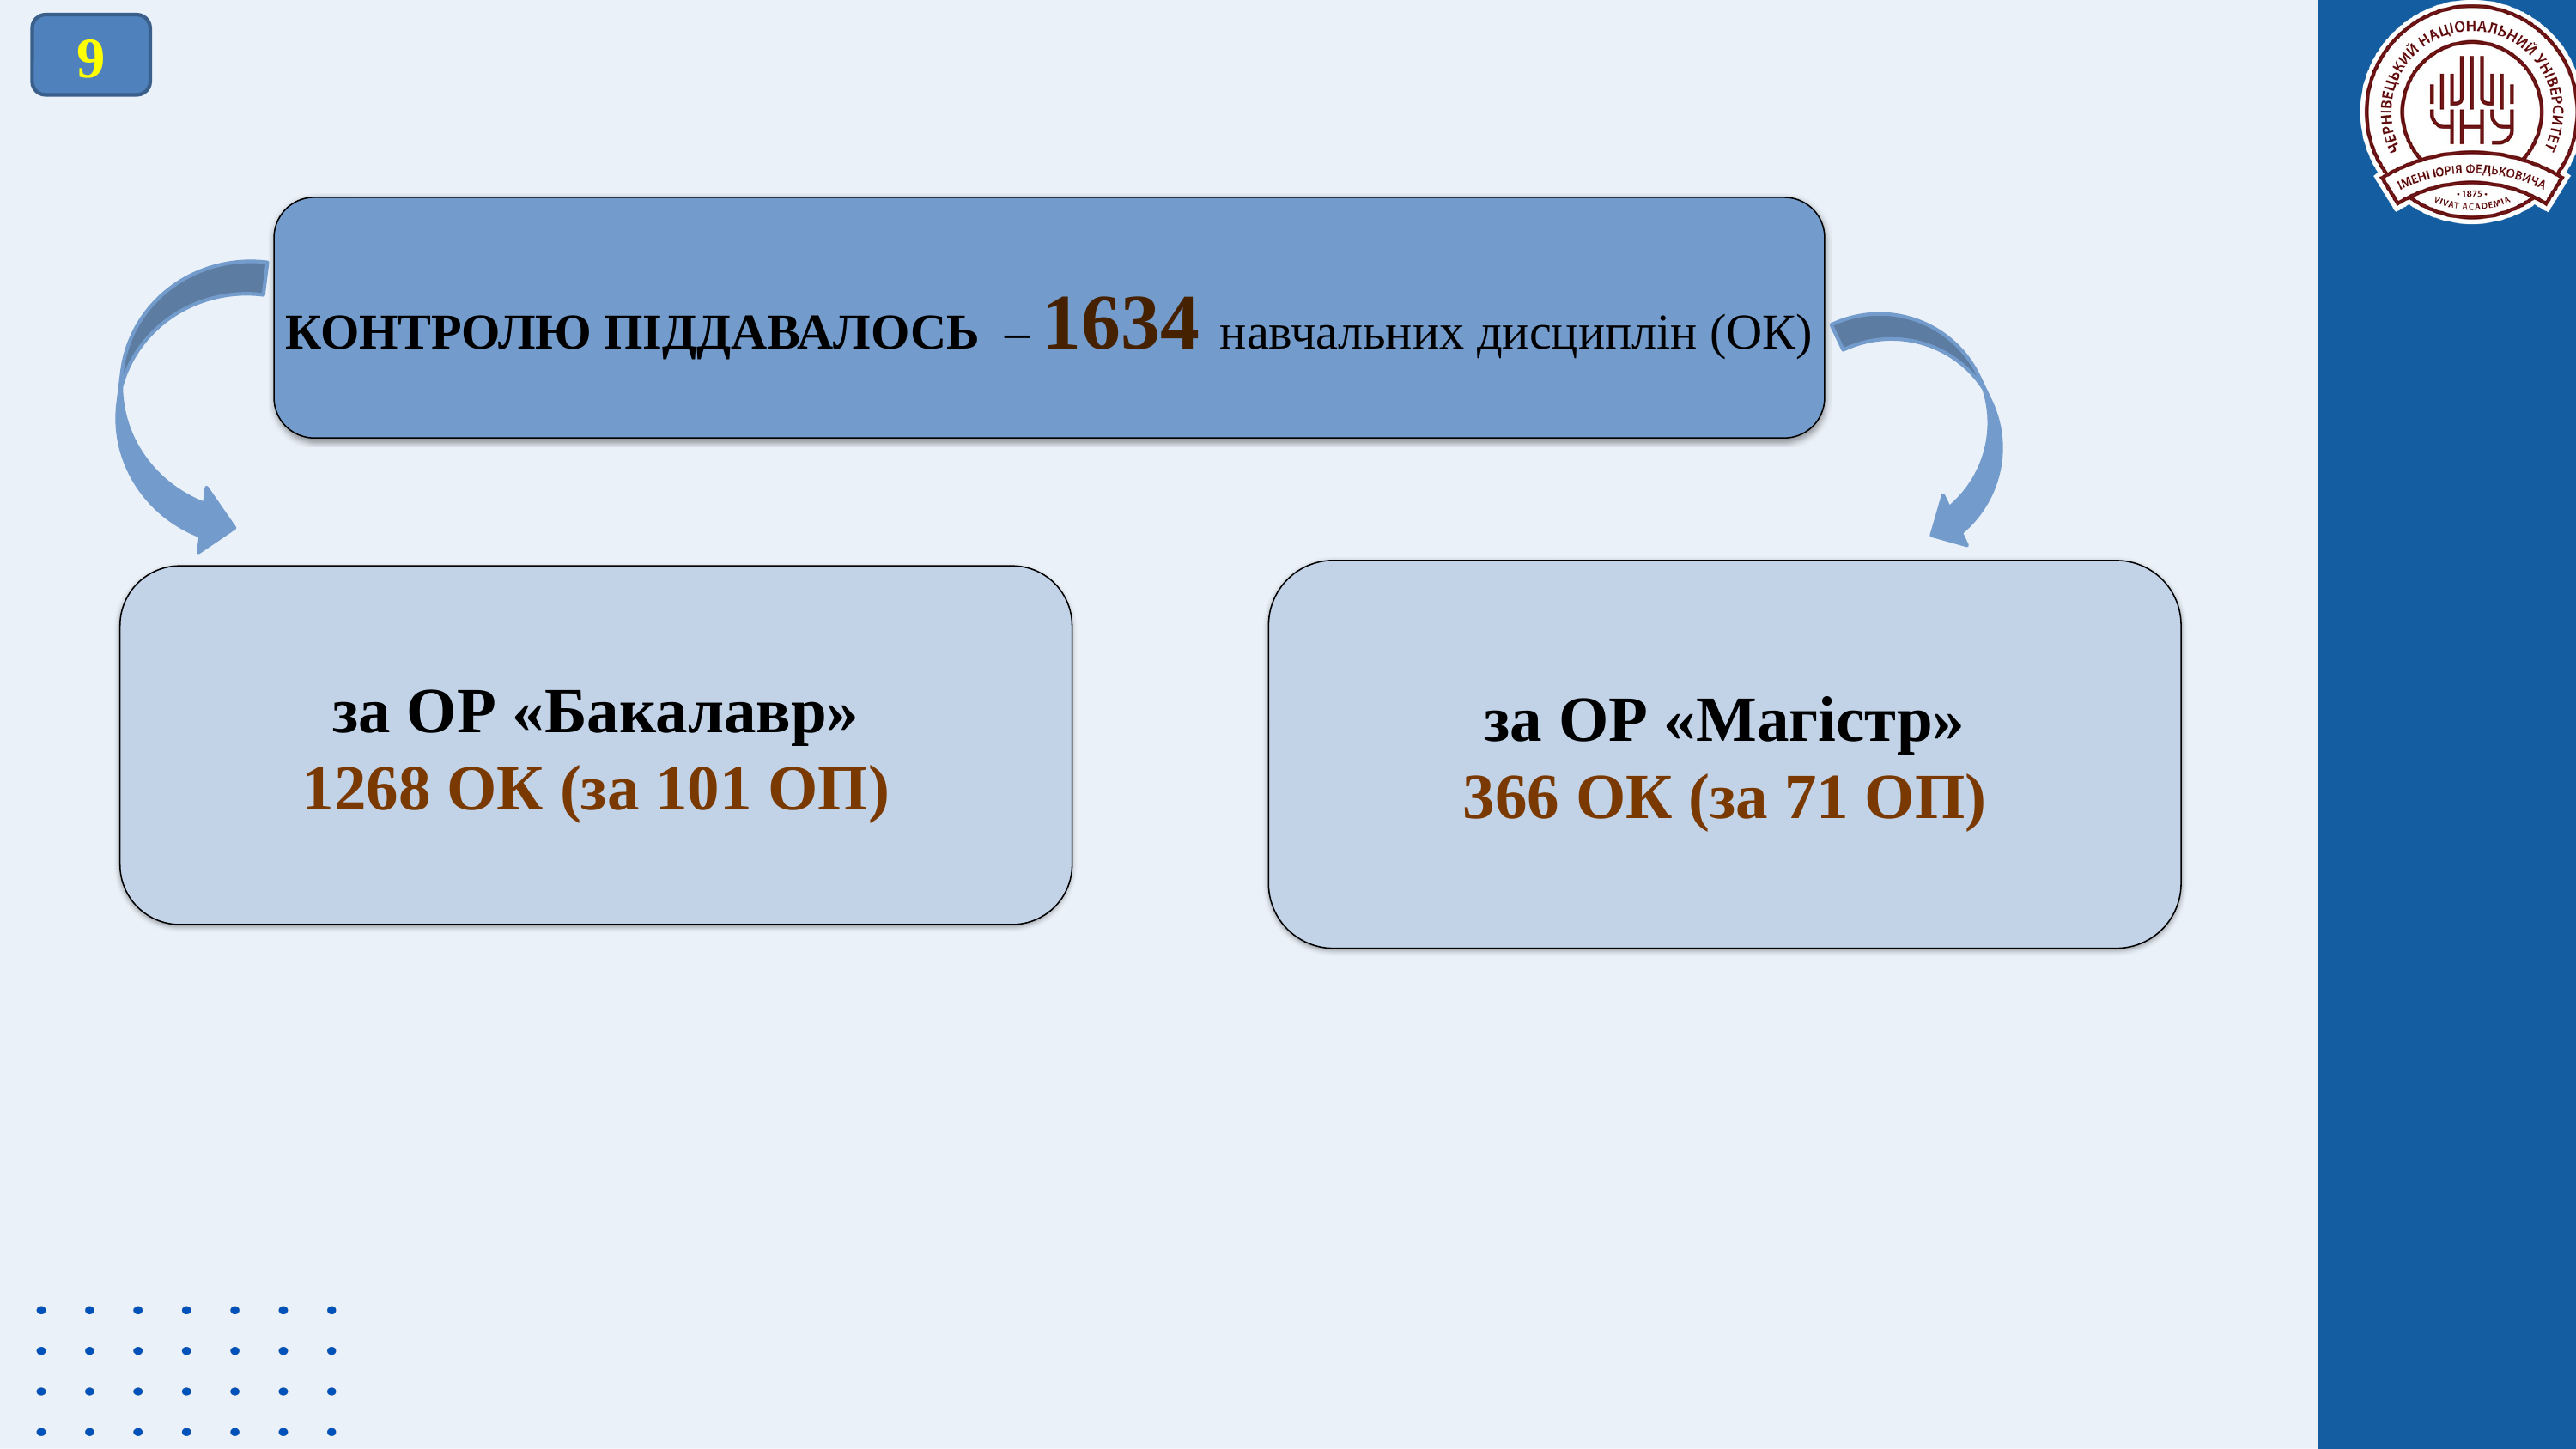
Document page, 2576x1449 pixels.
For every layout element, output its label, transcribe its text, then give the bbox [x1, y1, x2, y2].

text_box КОНТРОЛЮ ПІДДАВАЛОСЬ – 1634 навчальних дисциплін (ОК) [273, 197, 1826, 439]
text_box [2318, 0, 2576, 1449]
text_box за ОР «Бакалавр» 1268 ОК (за 101 ОП) [118, 565, 1073, 925]
text_box [115, 259, 270, 555]
text_box [1829, 312, 2003, 548]
text_box 9 [30, 12, 153, 97]
text_box [0, 1306, 337, 1449]
text_box за ОР «Магістр» 366 ОК (за 71 ОП) [1267, 560, 2182, 949]
